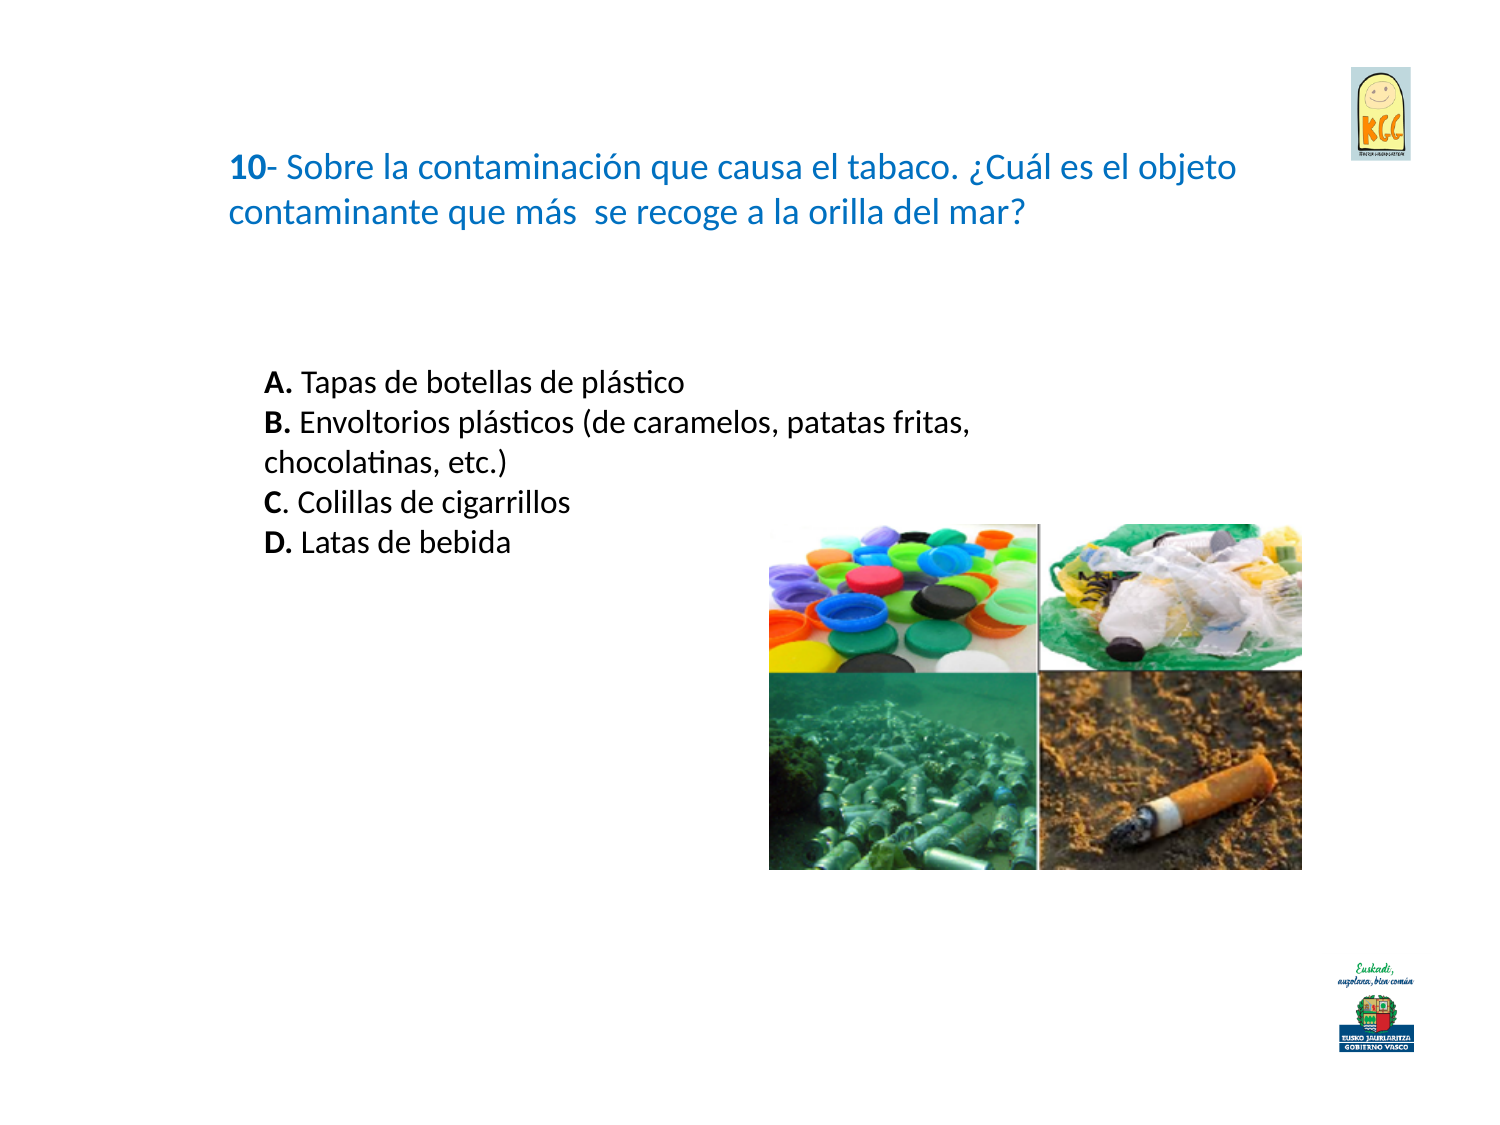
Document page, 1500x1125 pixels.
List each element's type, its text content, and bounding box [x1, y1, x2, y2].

picture [1322, 953, 1432, 1064]
picture [1351, 67, 1412, 162]
picture [768, 523, 1302, 871]
text_box A. Tapas de botellas de plástico B. Envoltorios plásticos (de caramelos, patatas fritas, chocolatinas, etc.) C. Colillas de cigarrillos D. Latas de bebida [249, 307, 1000, 568]
text_box 10- Sobre la contaminación que causa el tabaco. ¿Cuál es el objeto contaminante que más se recoge a la orilla del mar? [213, 134, 1302, 239]
